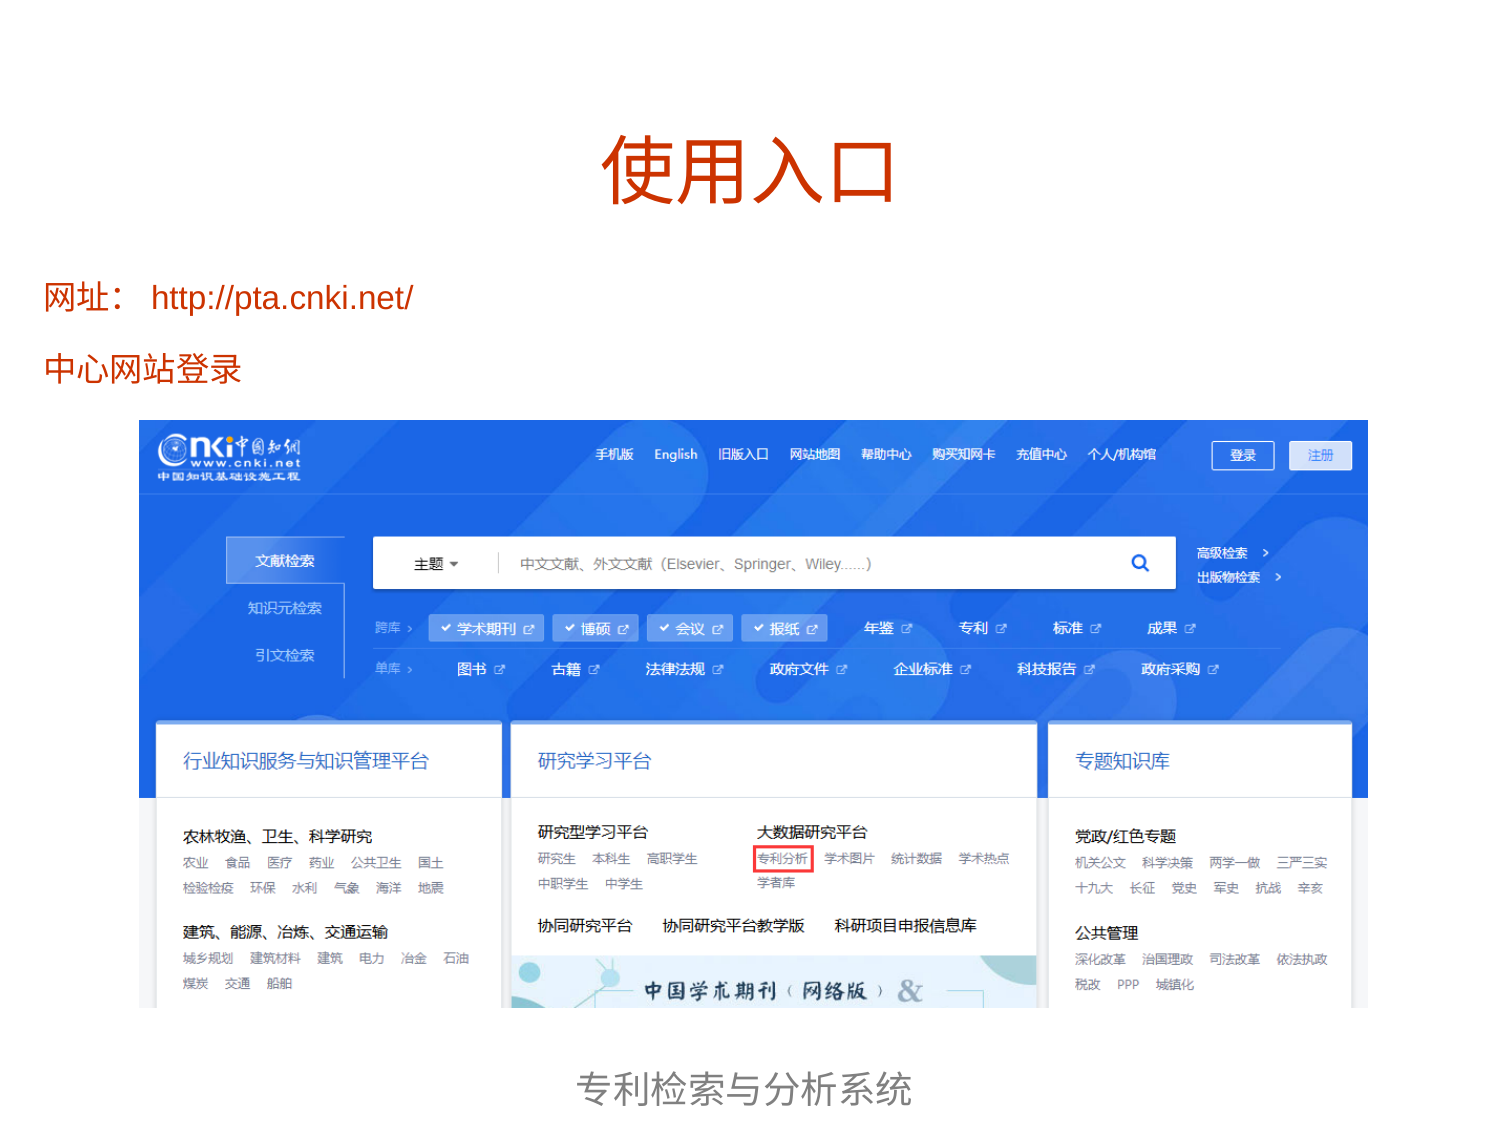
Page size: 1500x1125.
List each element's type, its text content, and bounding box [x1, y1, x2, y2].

text_box 专利检索与分析系统 [560, 1058, 957, 1125]
text_box 中心网站登录 [28, 292, 1387, 417]
picture [139, 420, 1368, 1009]
text_box 网址：http://pta.cnki.net/ [28, 219, 1387, 292]
title 使用入口 [102, 59, 1398, 278]
